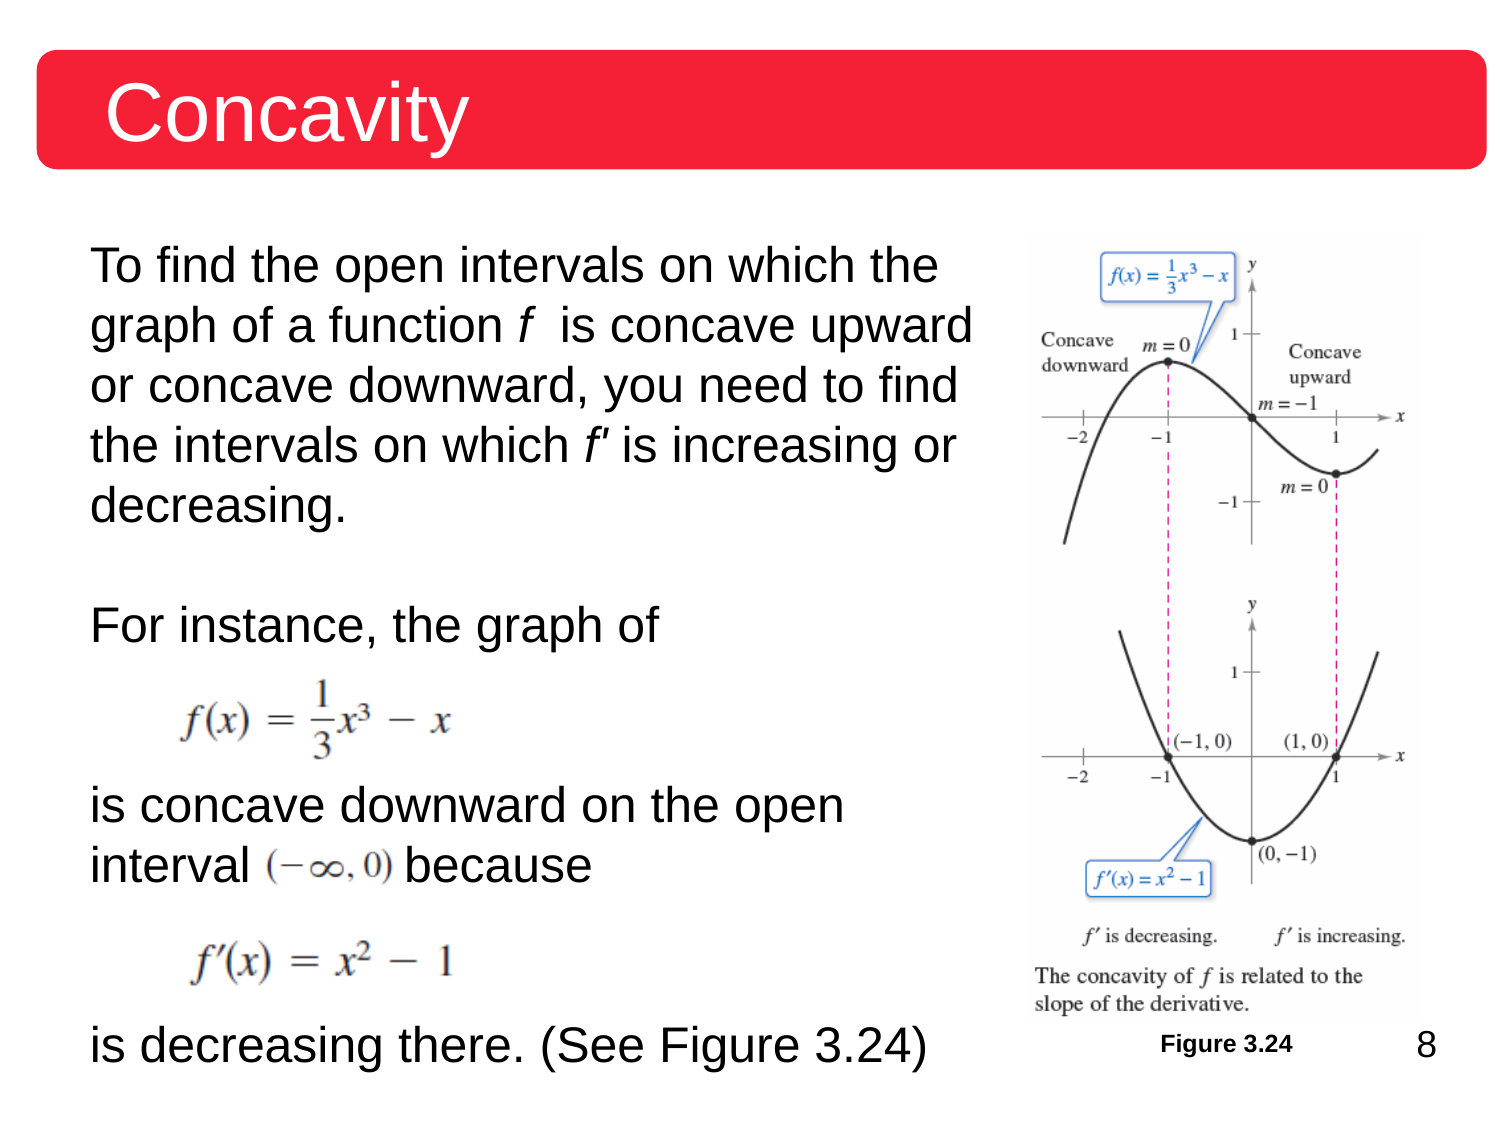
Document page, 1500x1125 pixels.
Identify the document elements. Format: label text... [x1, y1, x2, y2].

picture [174, 912, 487, 1013]
text_box Figure 3.24 [1145, 1027, 1308, 1065]
picture [1026, 237, 1422, 1019]
title Concavity [89, 52, 1440, 165]
picture [149, 662, 501, 776]
picture [265, 834, 396, 897]
text_box To find the open intervals on which the graph of a function f is concave upward or concave downward, you need to find the intervals on which f' is increasing or decreasing. For instance, the graph of is concave downward on the open interval because is decreasing there. (See Figure 3.24) [74, 224, 1425, 1080]
